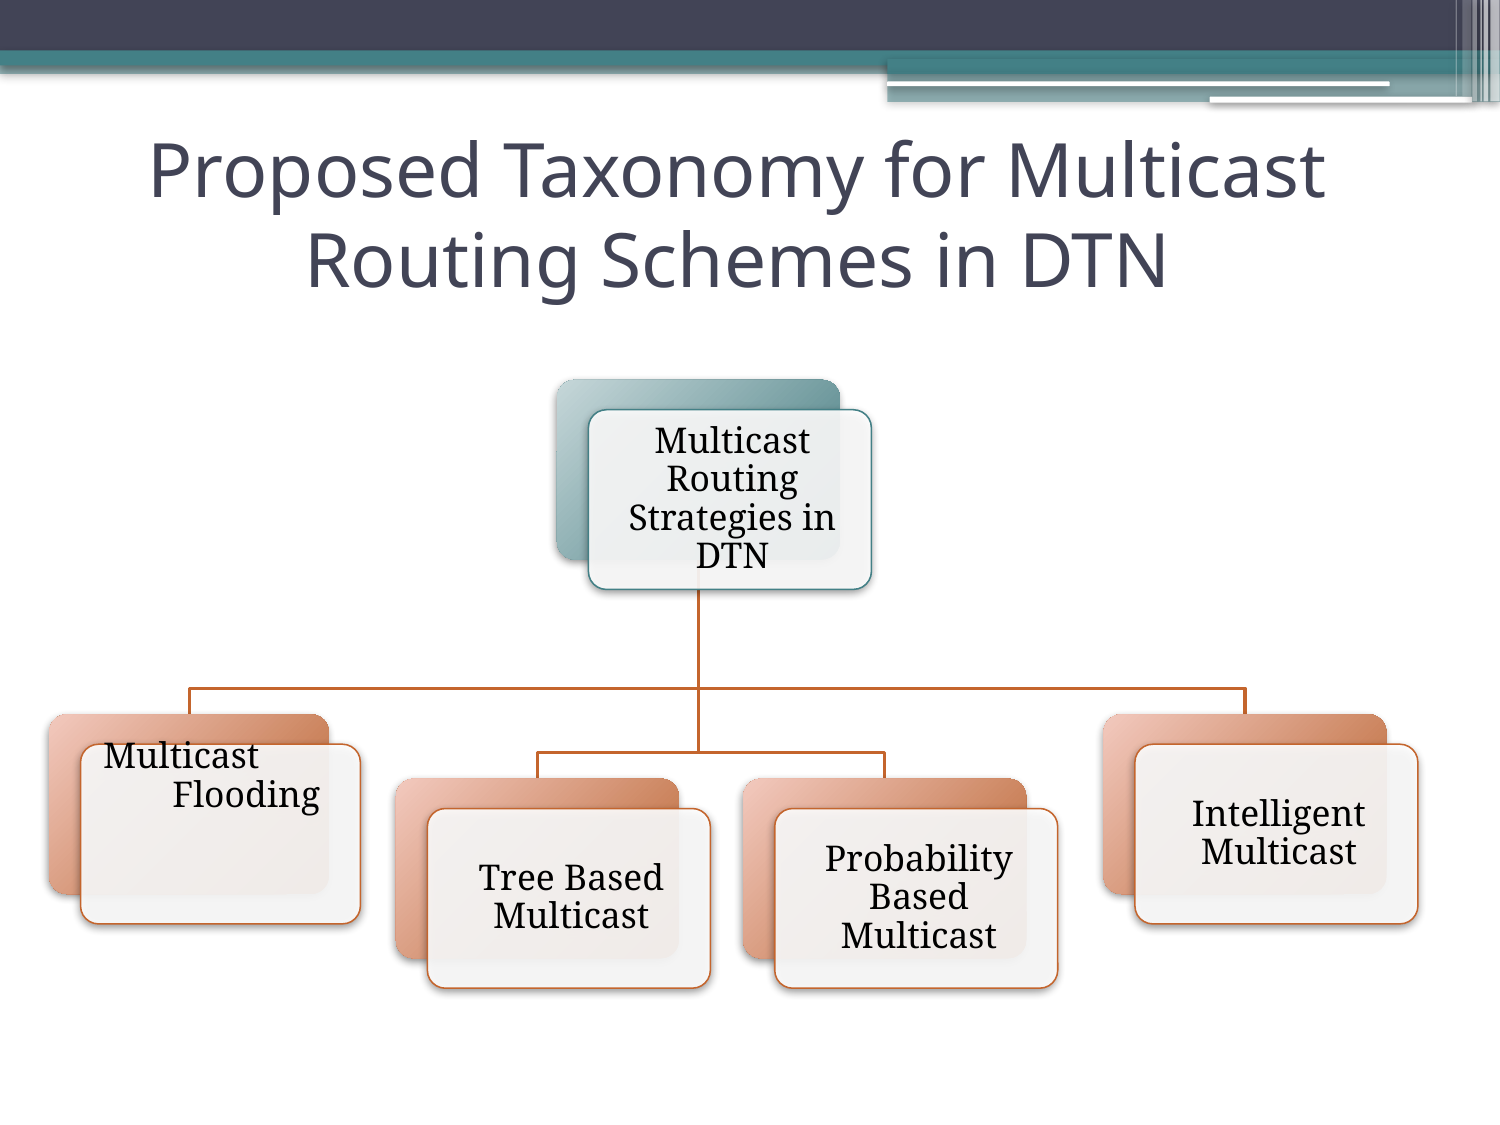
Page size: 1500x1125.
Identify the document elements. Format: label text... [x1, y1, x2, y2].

title Proposed Taxonomy for Multicast Routing Schemes in DTN [62, 125, 1413, 300]
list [74, 199, 1426, 1101]
